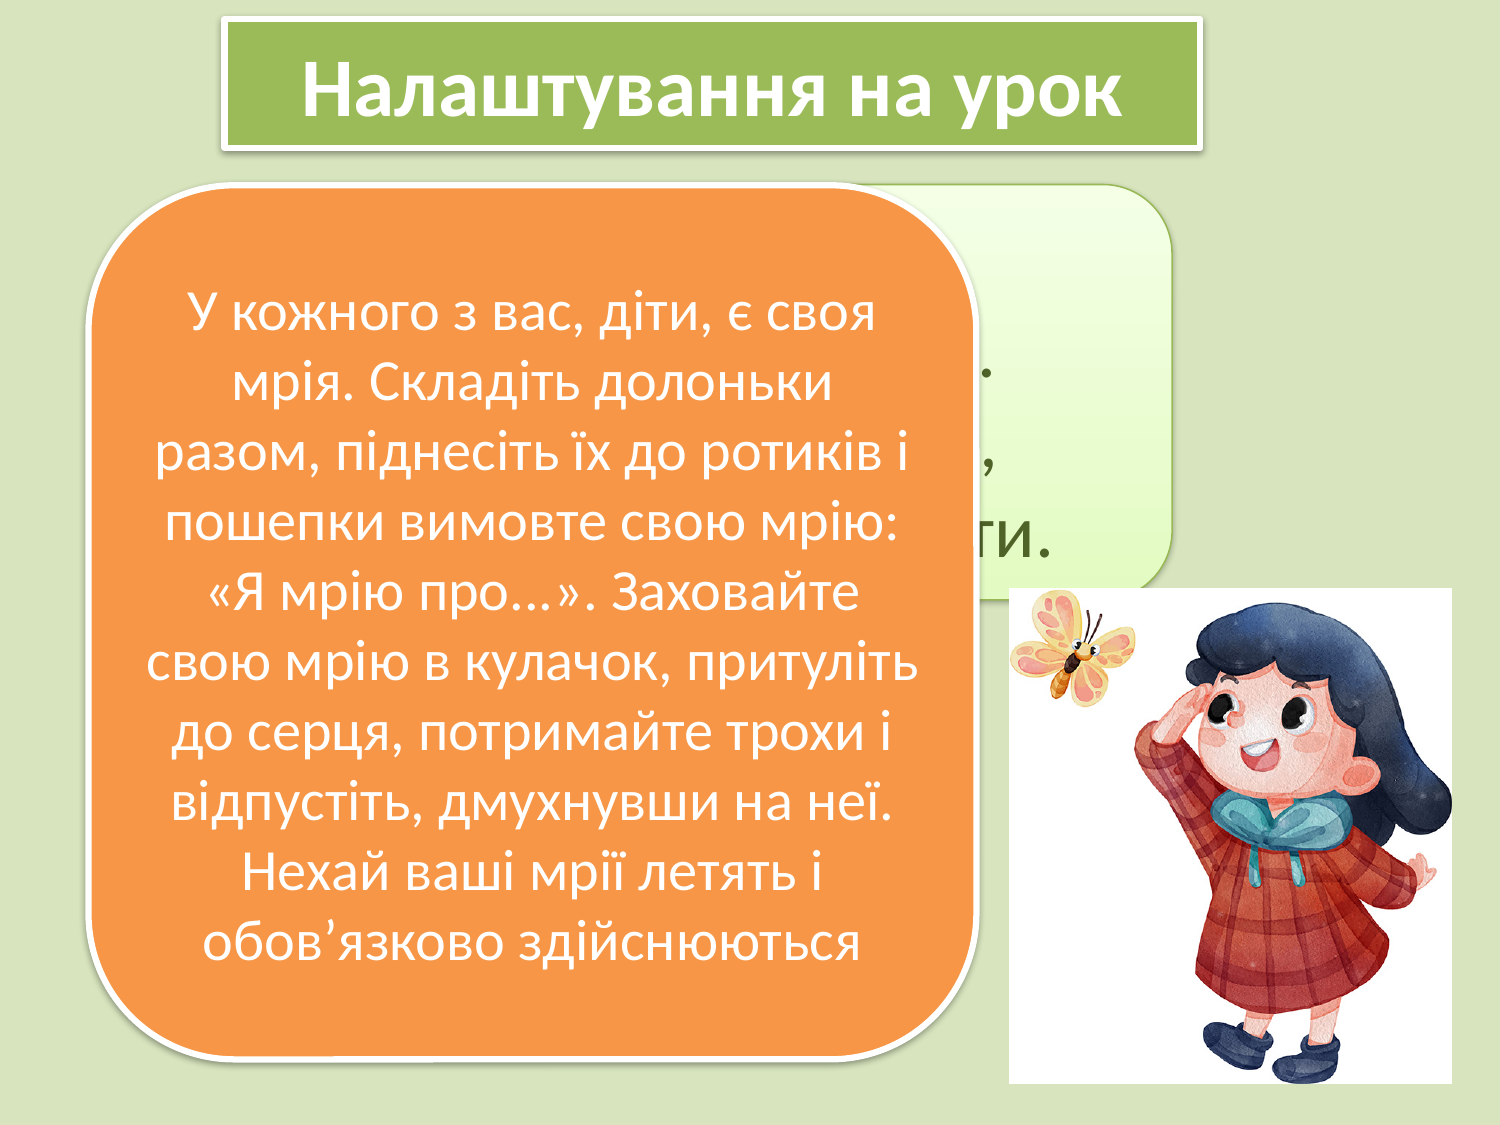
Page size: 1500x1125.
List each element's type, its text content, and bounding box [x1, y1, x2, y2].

text_box На уроці рідну мову дружно будемо вивчати. Розберемо кожне слово, щоб знавцями мови стати. [862, 183, 1173, 601]
title Налаштування на урок [221, 16, 1203, 151]
picture [1009, 587, 1452, 1084]
text_box У кожного з вас, діти, є своя мрія. Складіть долоньки разом, піднесіть їх до ротиків і пошепки вимовте свою мрію: «Я мрію про...». Заховайте свою мрію в кулачок, притуліть до серця, потримайте трохи і відпустіть, дмухнувши на неї. Нехай ваші мрії летять і обов’язково здійснюються [85, 182, 980, 1063]
